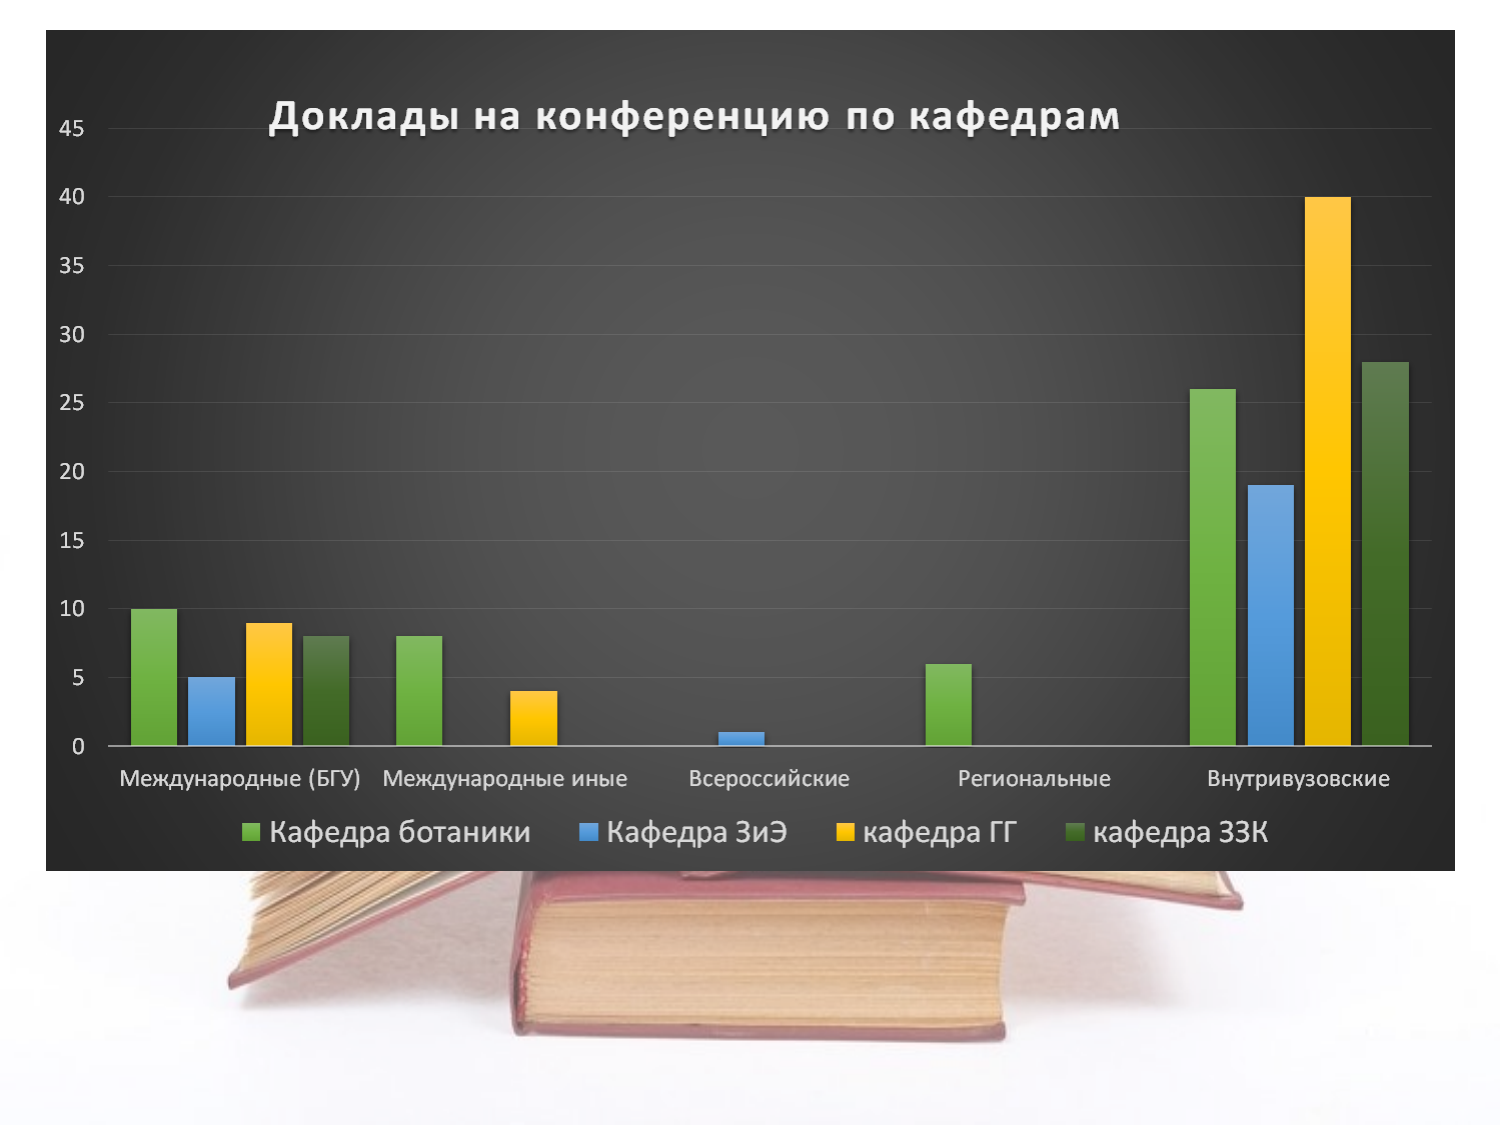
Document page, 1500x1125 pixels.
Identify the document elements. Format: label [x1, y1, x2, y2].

list [38, 21, 1463, 880]
